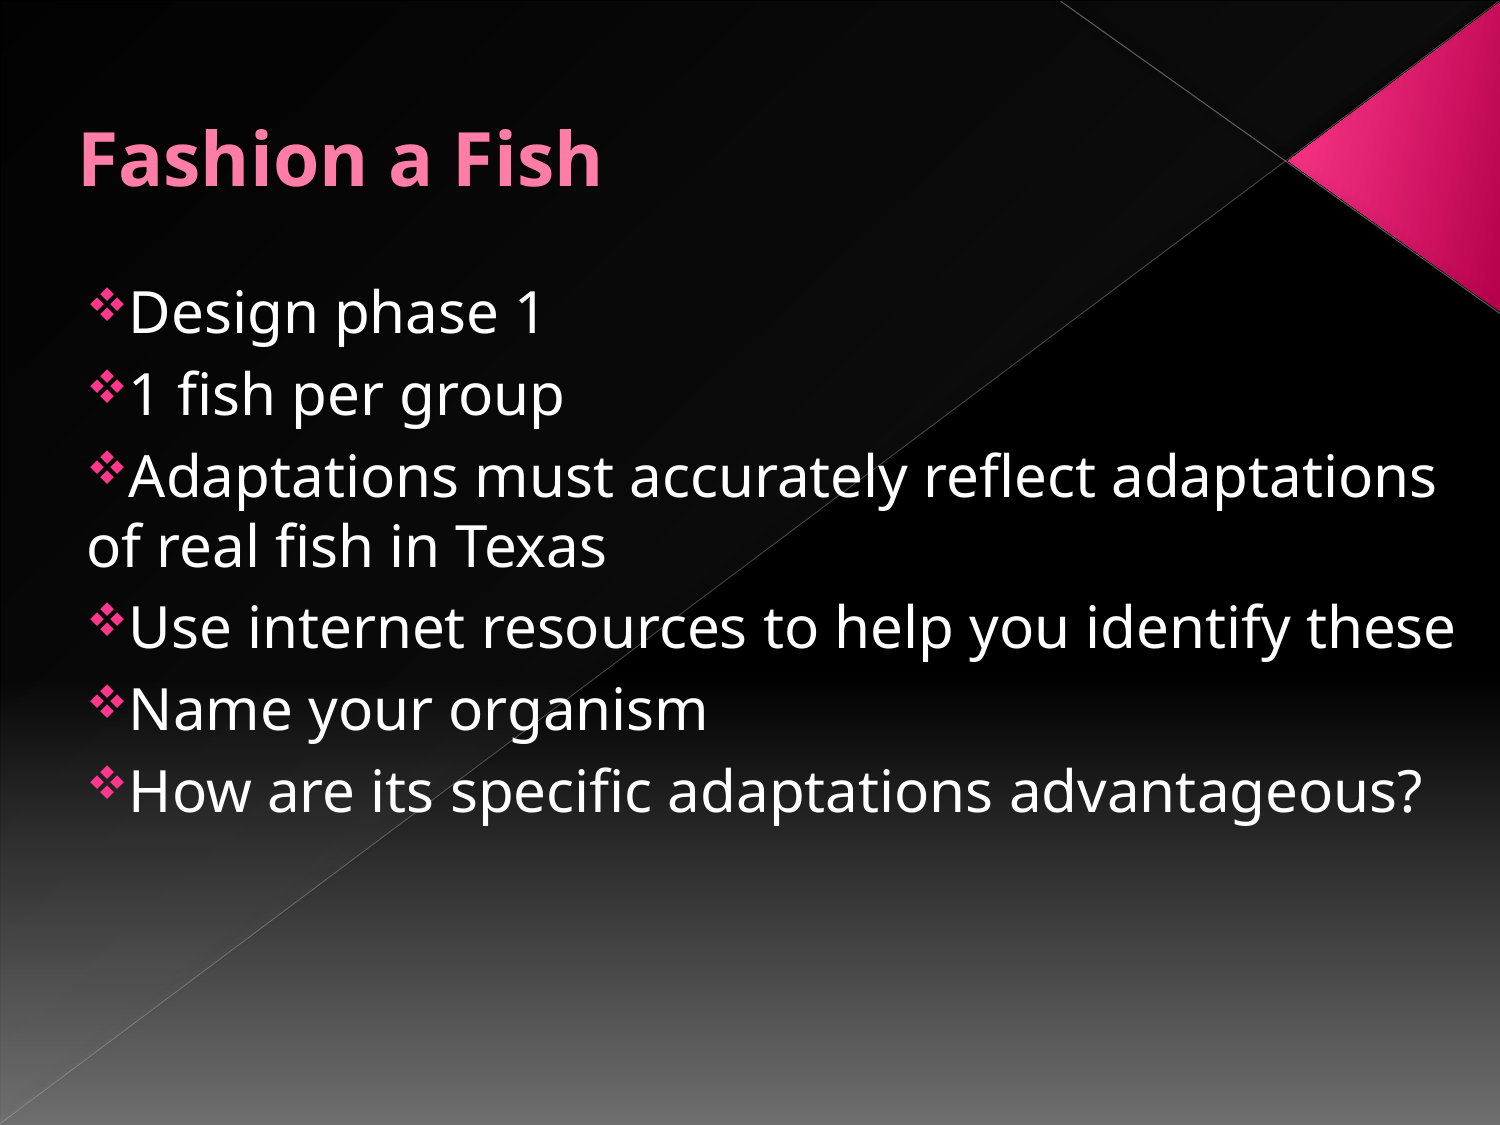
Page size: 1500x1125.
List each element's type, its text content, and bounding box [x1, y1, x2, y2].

list Design phase 1 1 fish per group Adaptations must accurately reflect adaptations of real fish in Texas Use internet resources to help you identify these Name your organism How are its specific adaptations advantageous? [62, 267, 1500, 1125]
title Fashion a Fish [62, 44, 1250, 267]
